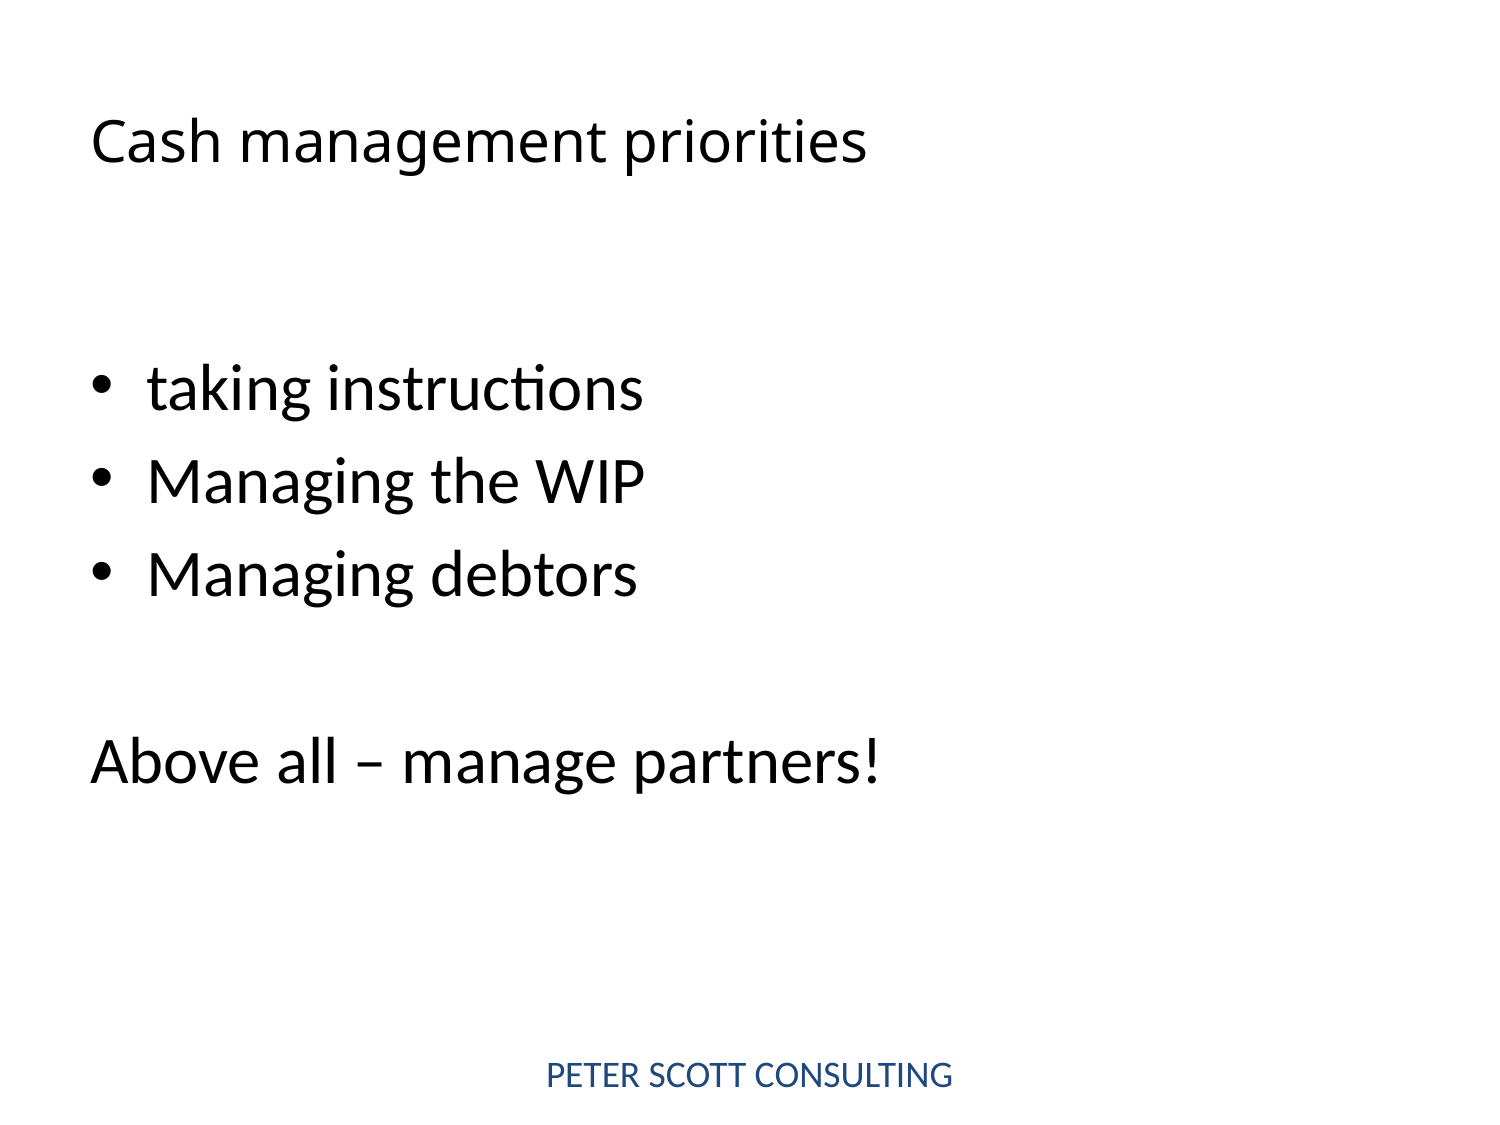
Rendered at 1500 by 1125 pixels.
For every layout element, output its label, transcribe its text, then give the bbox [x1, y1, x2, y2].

footer PETER SCOTT CONSULTING [512, 1042, 988, 1103]
title Cash management priorities [75, 45, 1425, 233]
list taking instructions Managing the WIP Managing debtors Above all – manage partners! [75, 262, 1425, 1005]
